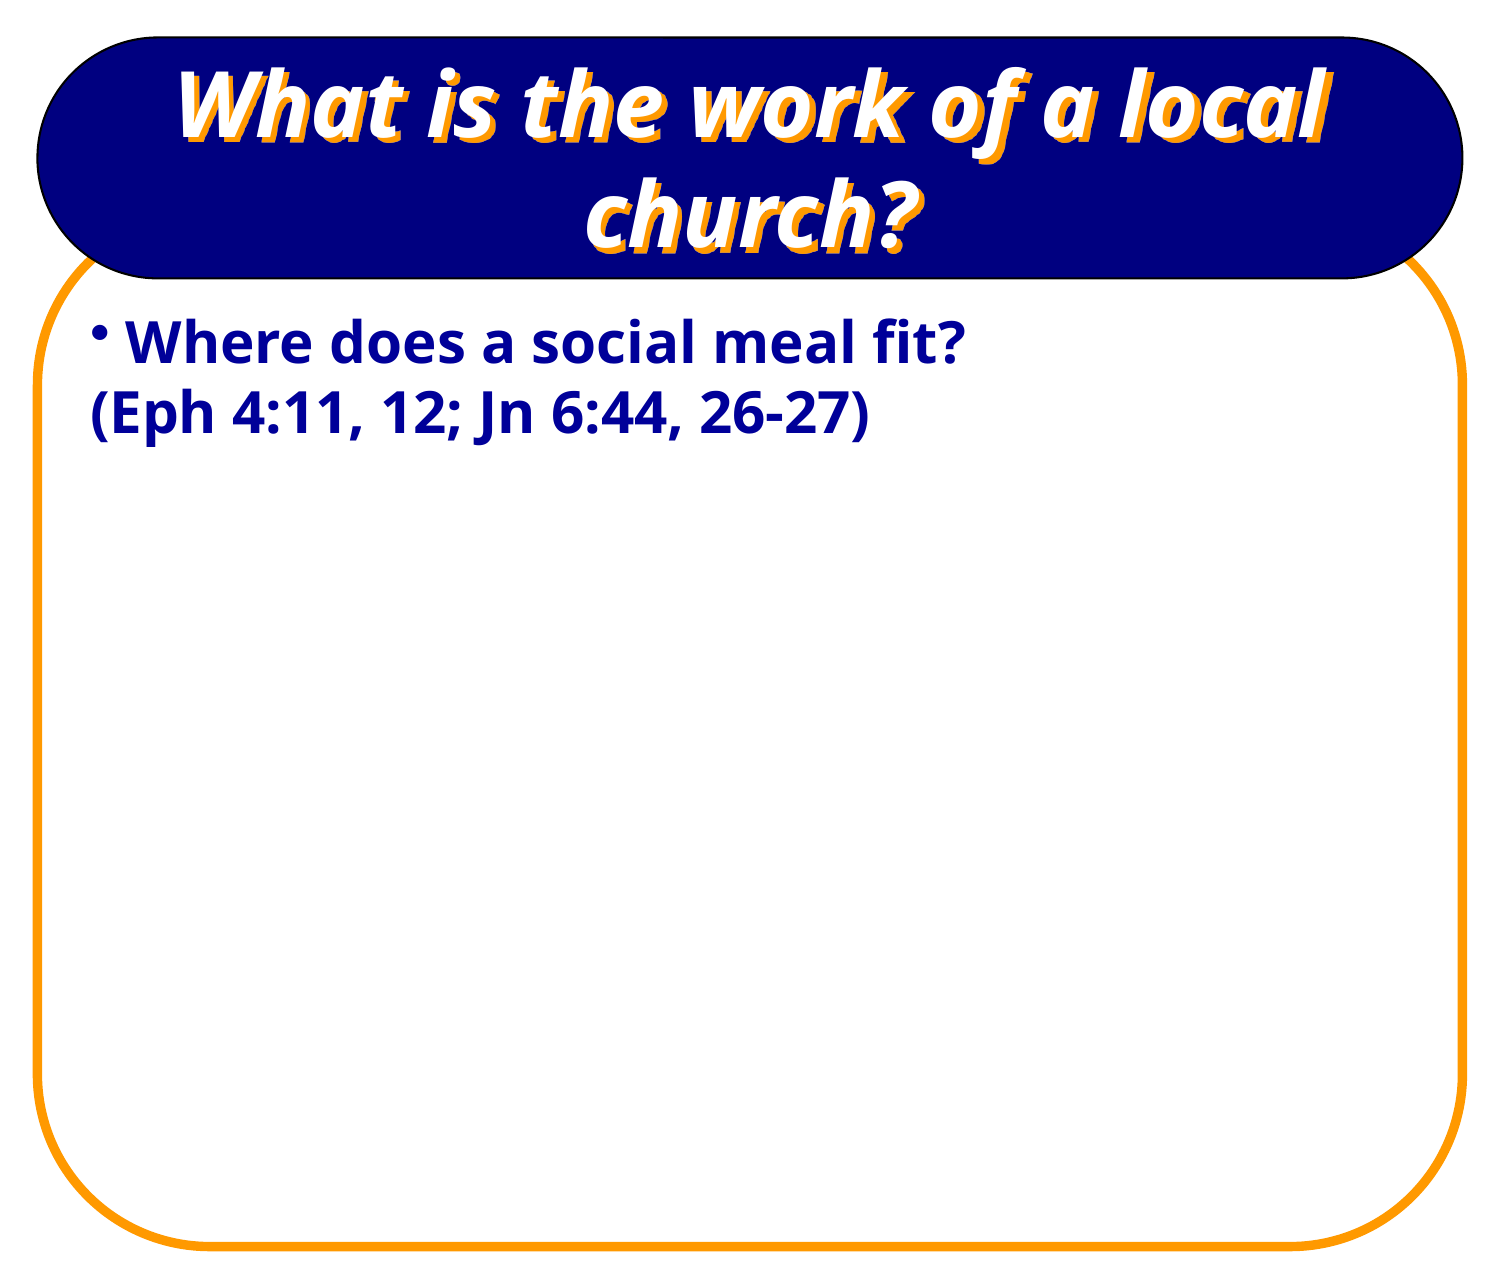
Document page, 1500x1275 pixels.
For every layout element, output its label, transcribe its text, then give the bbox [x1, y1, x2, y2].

list Where does a social meal fit? (Eph 4:11, 12; Jn 6:44, 26-27) [75, 297, 1425, 1238]
title What is the work of a local church? [75, 37, 1425, 275]
